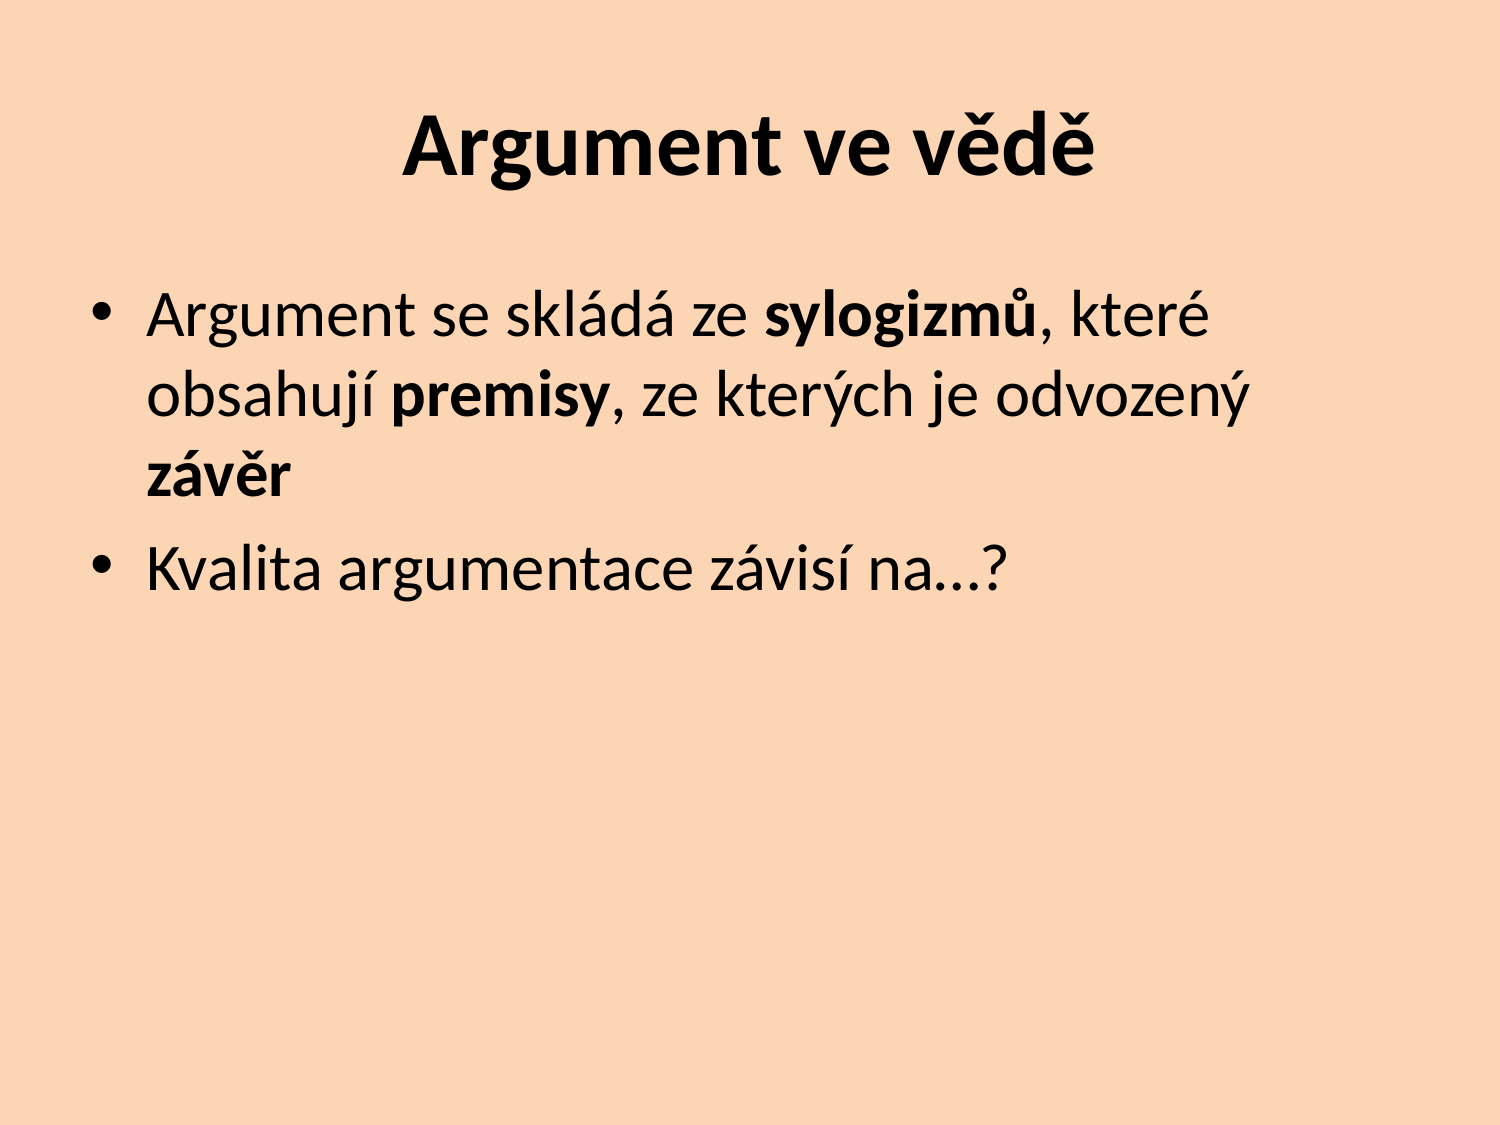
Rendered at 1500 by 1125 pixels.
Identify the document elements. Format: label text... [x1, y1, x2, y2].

list Argument se skládá ze sylogizmů, které obsahují premisy, ze kterých je odvozený závěr Kvalita argumentace závisí na…? [75, 262, 1425, 1005]
title Argument ve vědě [75, 45, 1425, 233]
